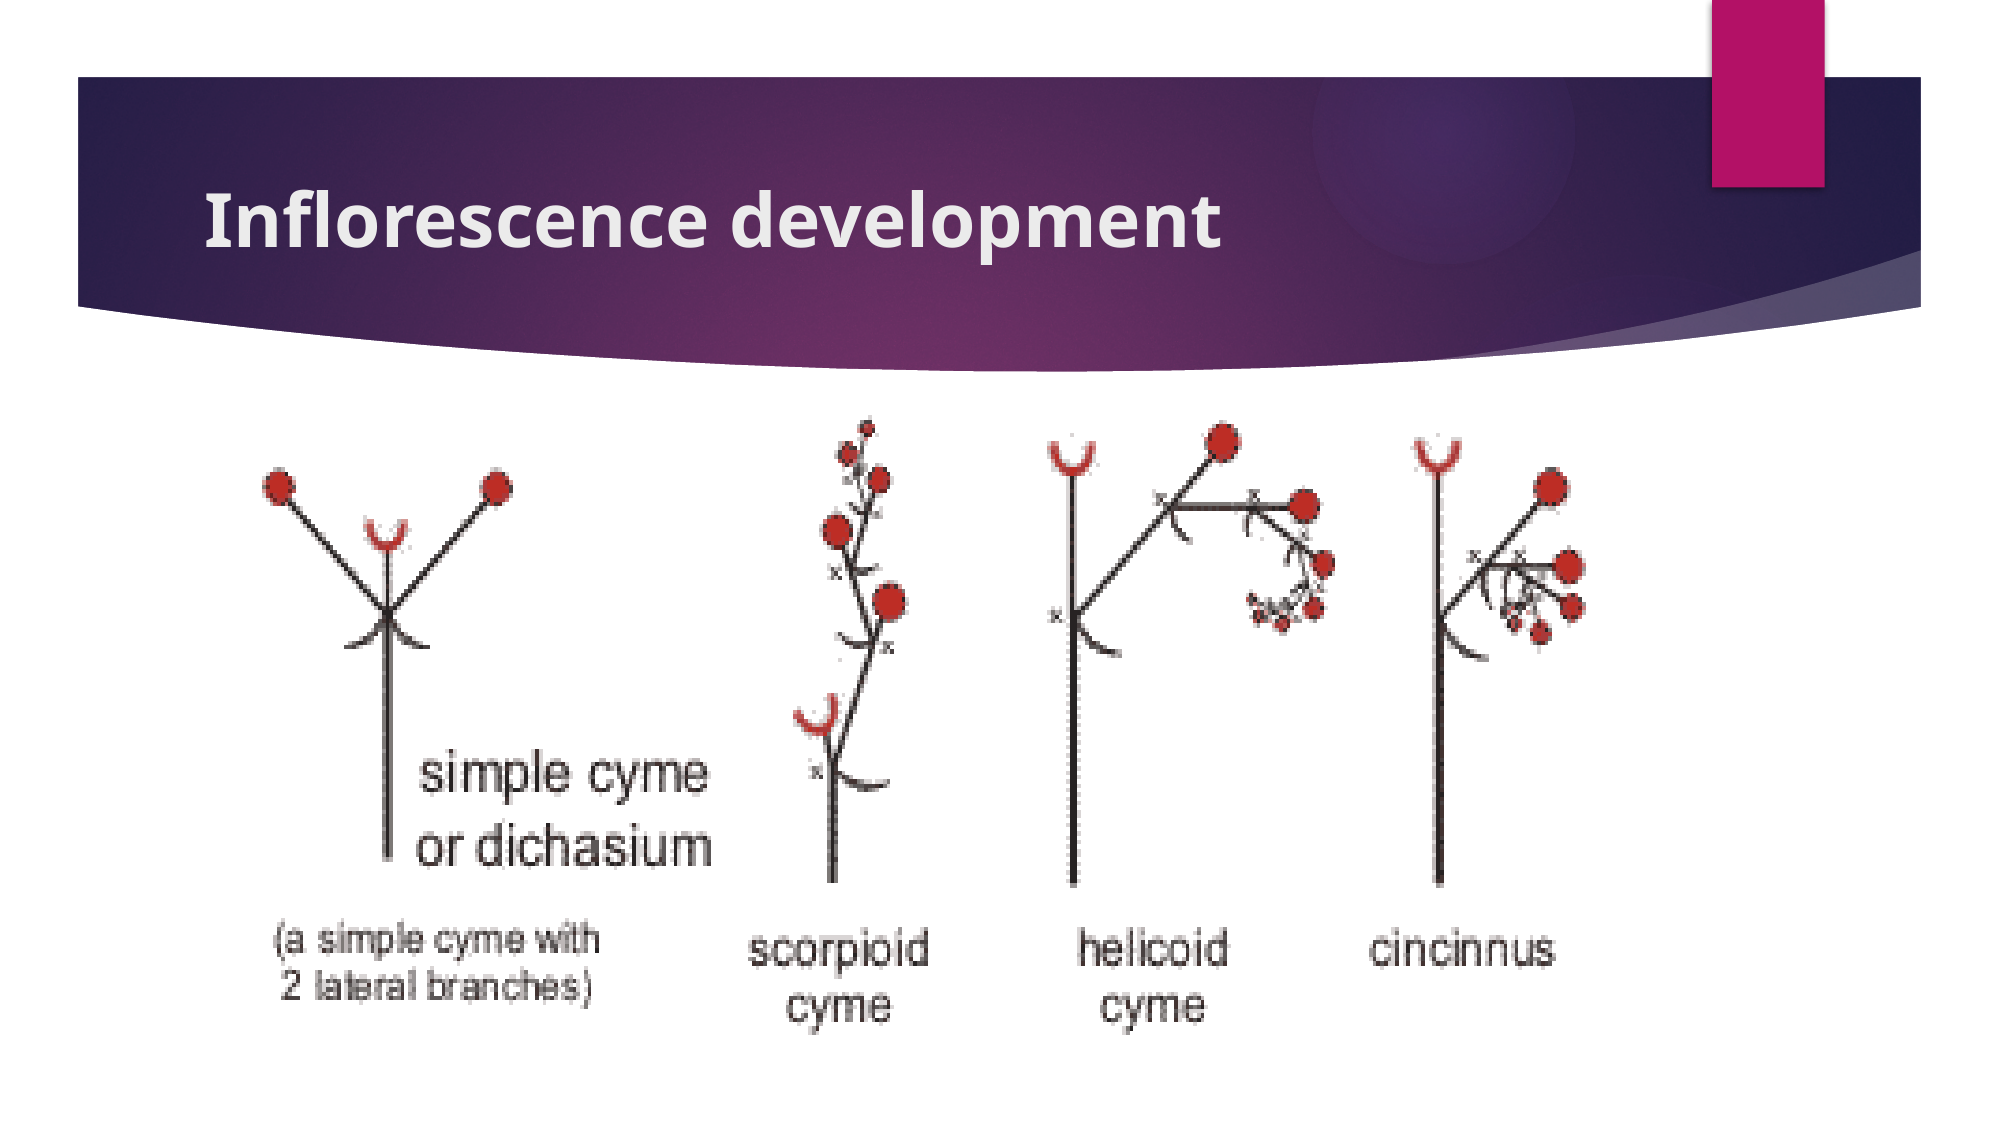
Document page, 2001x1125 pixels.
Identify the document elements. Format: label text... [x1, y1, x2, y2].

title Inflorescence development [189, 159, 1627, 276]
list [259, 406, 1591, 1044]
